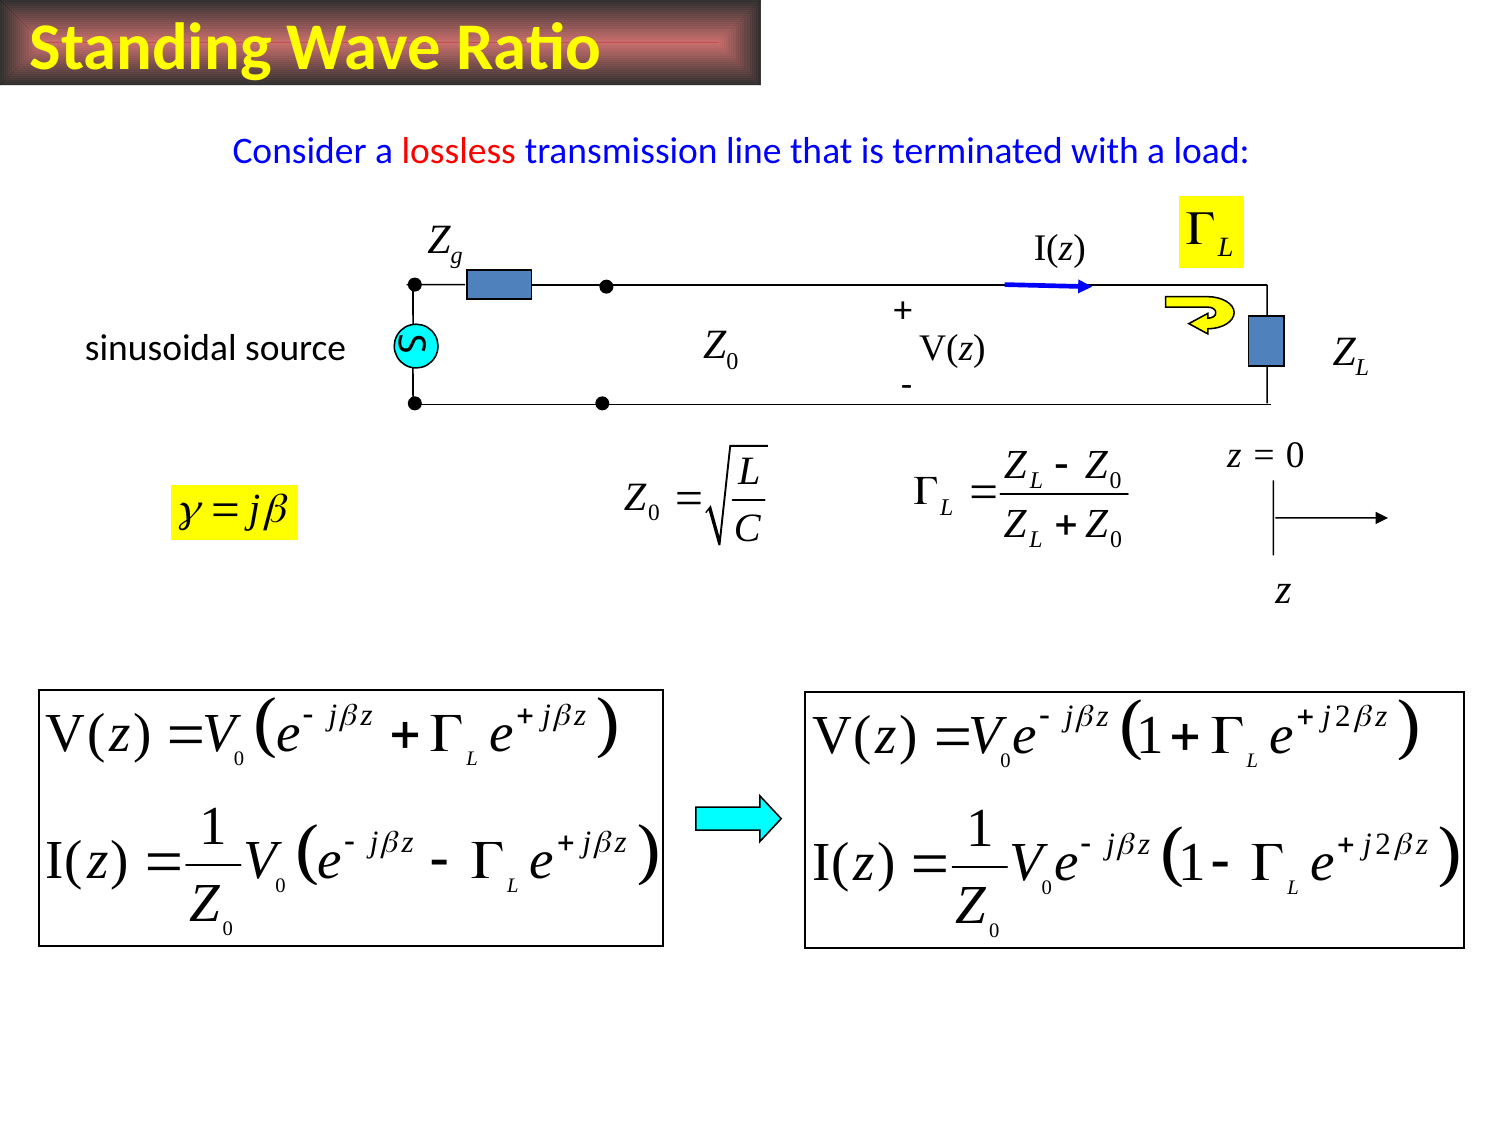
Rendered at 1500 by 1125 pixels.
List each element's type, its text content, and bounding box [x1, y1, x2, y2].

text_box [39, 690, 663, 946]
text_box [806, 692, 1464, 948]
text_box [695, 795, 782, 842]
text_box Standing Wave Ratio [0, 0, 761, 86]
text_box Consider a lossless transmission line that is terminated with a load: [217, 118, 1266, 179]
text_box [56, 195, 1389, 620]
